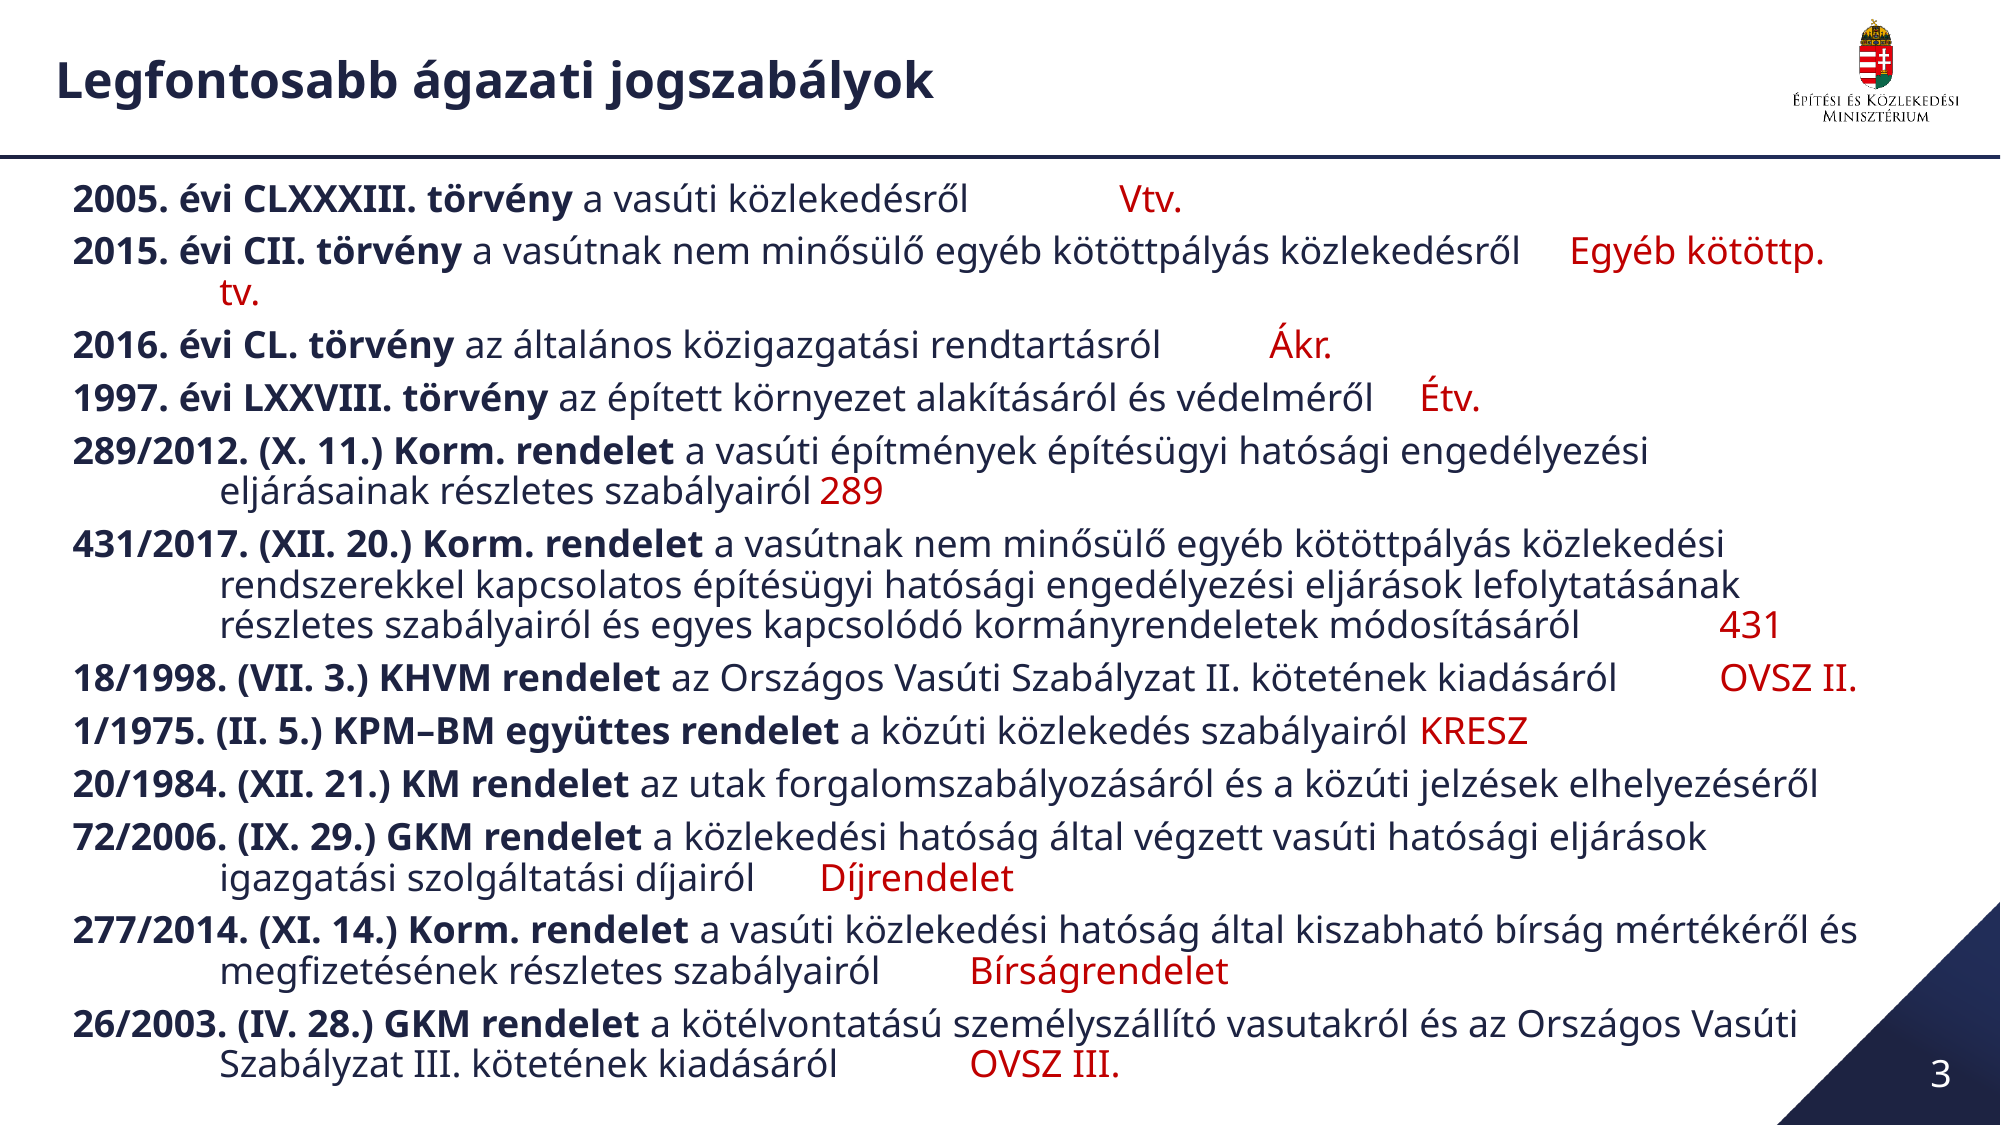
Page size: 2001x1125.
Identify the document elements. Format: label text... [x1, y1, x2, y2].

picture [0, 155, 2001, 159]
list 2005. évi CLXXXIII. törvény a vasúti közlekedésről Vtv. 2015. évi CII. törvény a vasútnak nem minősülő egyéb kötöttpályás közlekedésről Egyéb kötöttp. tv. 2016. évi CL. törvény az általános közigazgatási rendtartásról Ákr. 1997. évi LXXVIII. törvény az épített környezet alakításáról és védelméről Étv. 289/2012. (X. 11.) Korm. rendelet a vasúti építmények építésügyi hatósági engedélyezési eljárásainak részletes szabályairól 289 431/2017. (XII. 20.) Korm. rendelet a vasútnak nem minősülő egyéb kötöttpályás közlekedési rendszerekkel kapcsolatos építésügyi hatósági engedélyezési eljárások lefolytatásának részletes szabályairól és egyes kapcsolódó kormányrendeletek módosításáról 431 18/1998. (VII. 3.) KHVM rendelet az Országos Vasúti Szabályzat II. kötetének kiadásáról OVSZ II. 1/1975. (II. 5.) KPM–BM együttes rendelet a közúti közlekedés szabályairól KRESZ 20/1984. (XII. 21.) KM rendelet az utak forgalomszabályozásáról és a közúti jelzések elhelyezéséről 72/2006. (IX. 29.) GKM rendelet a közlekedési hatóság által végzett vasúti hatósági eljárások igazgatási szolgáltatási díjairól Díjrendelet 277/2014. (XI. 14.) Korm. rendelet a vasúti közlekedési hatóság által kiszabható bírság mértékéről és megfizetésének részletes szabályairól Bírságrendelet 26/2003. (IV. 28.) GKM rendelet a kötélvontatású személyszállító vasutakról és az Országos Vasúti Szabályzat III. kötetének kiadásáról OVSZ III. [57, 172, 1884, 1103]
title Legfontosabb ágazati jogszabályok [40, 48, 1848, 130]
slide_number 3 [1516, 1042, 1967, 1103]
picture [1776, 901, 2000, 1125]
picture [1785, 0, 1967, 139]
